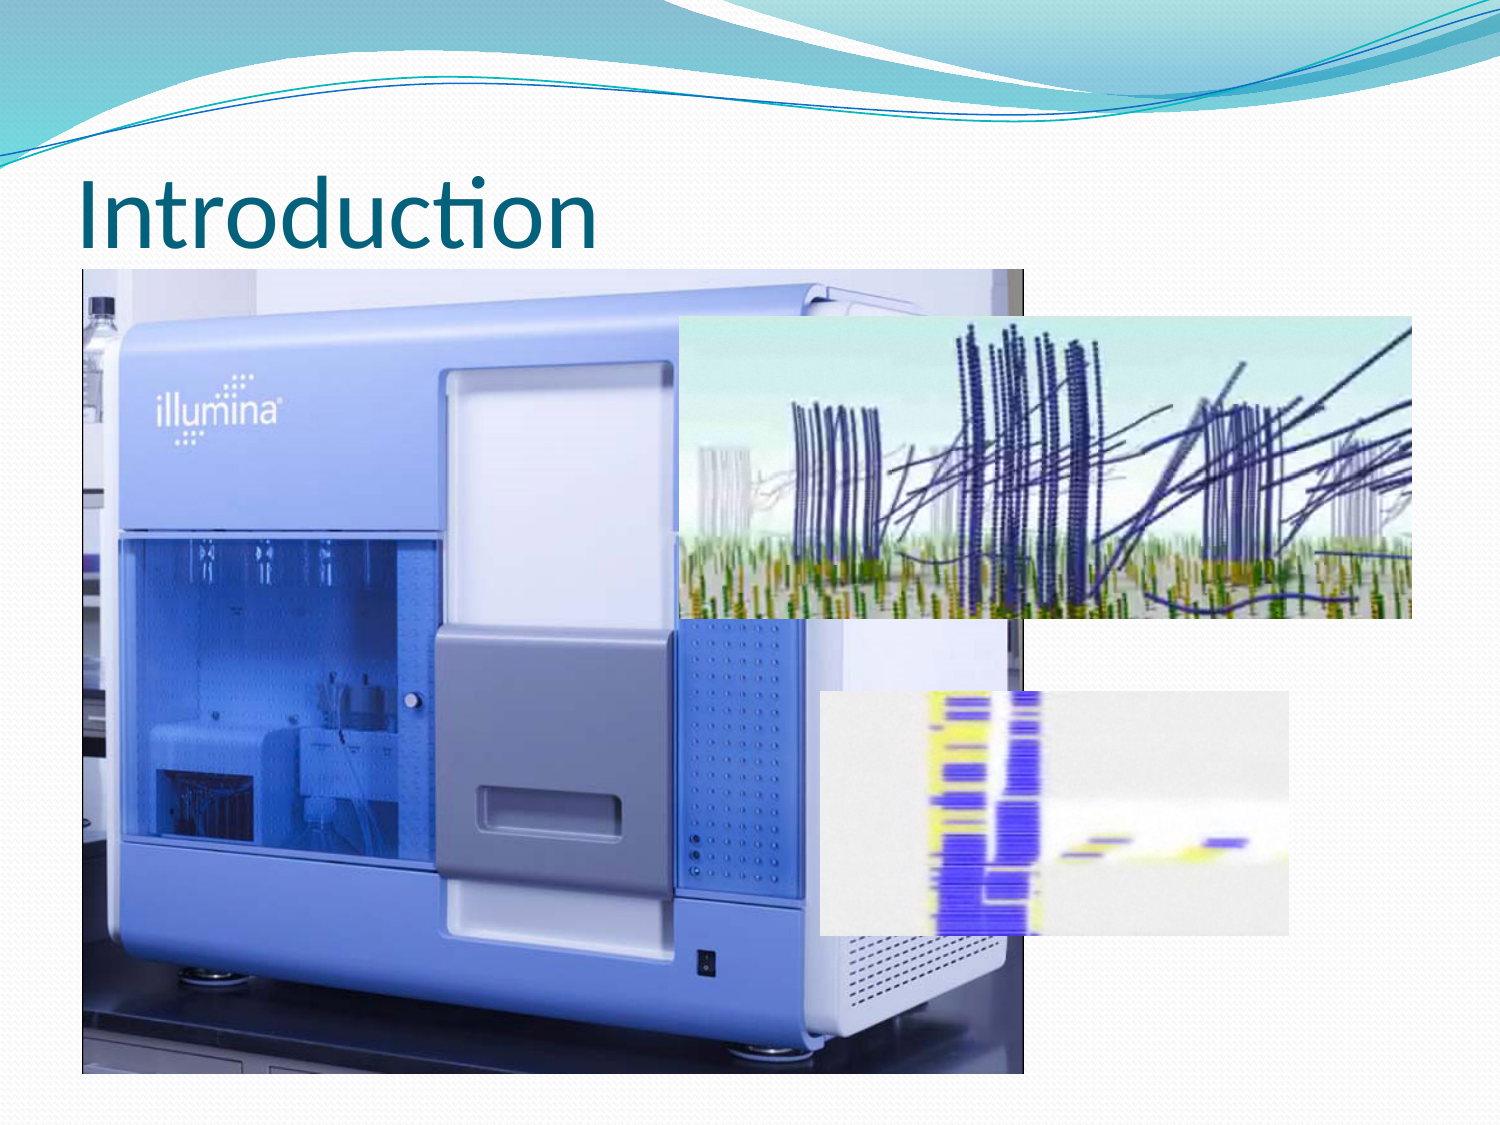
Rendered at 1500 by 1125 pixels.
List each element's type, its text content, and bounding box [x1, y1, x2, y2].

title Introduction [75, 115, 1425, 270]
picture [81, 269, 1412, 1074]
